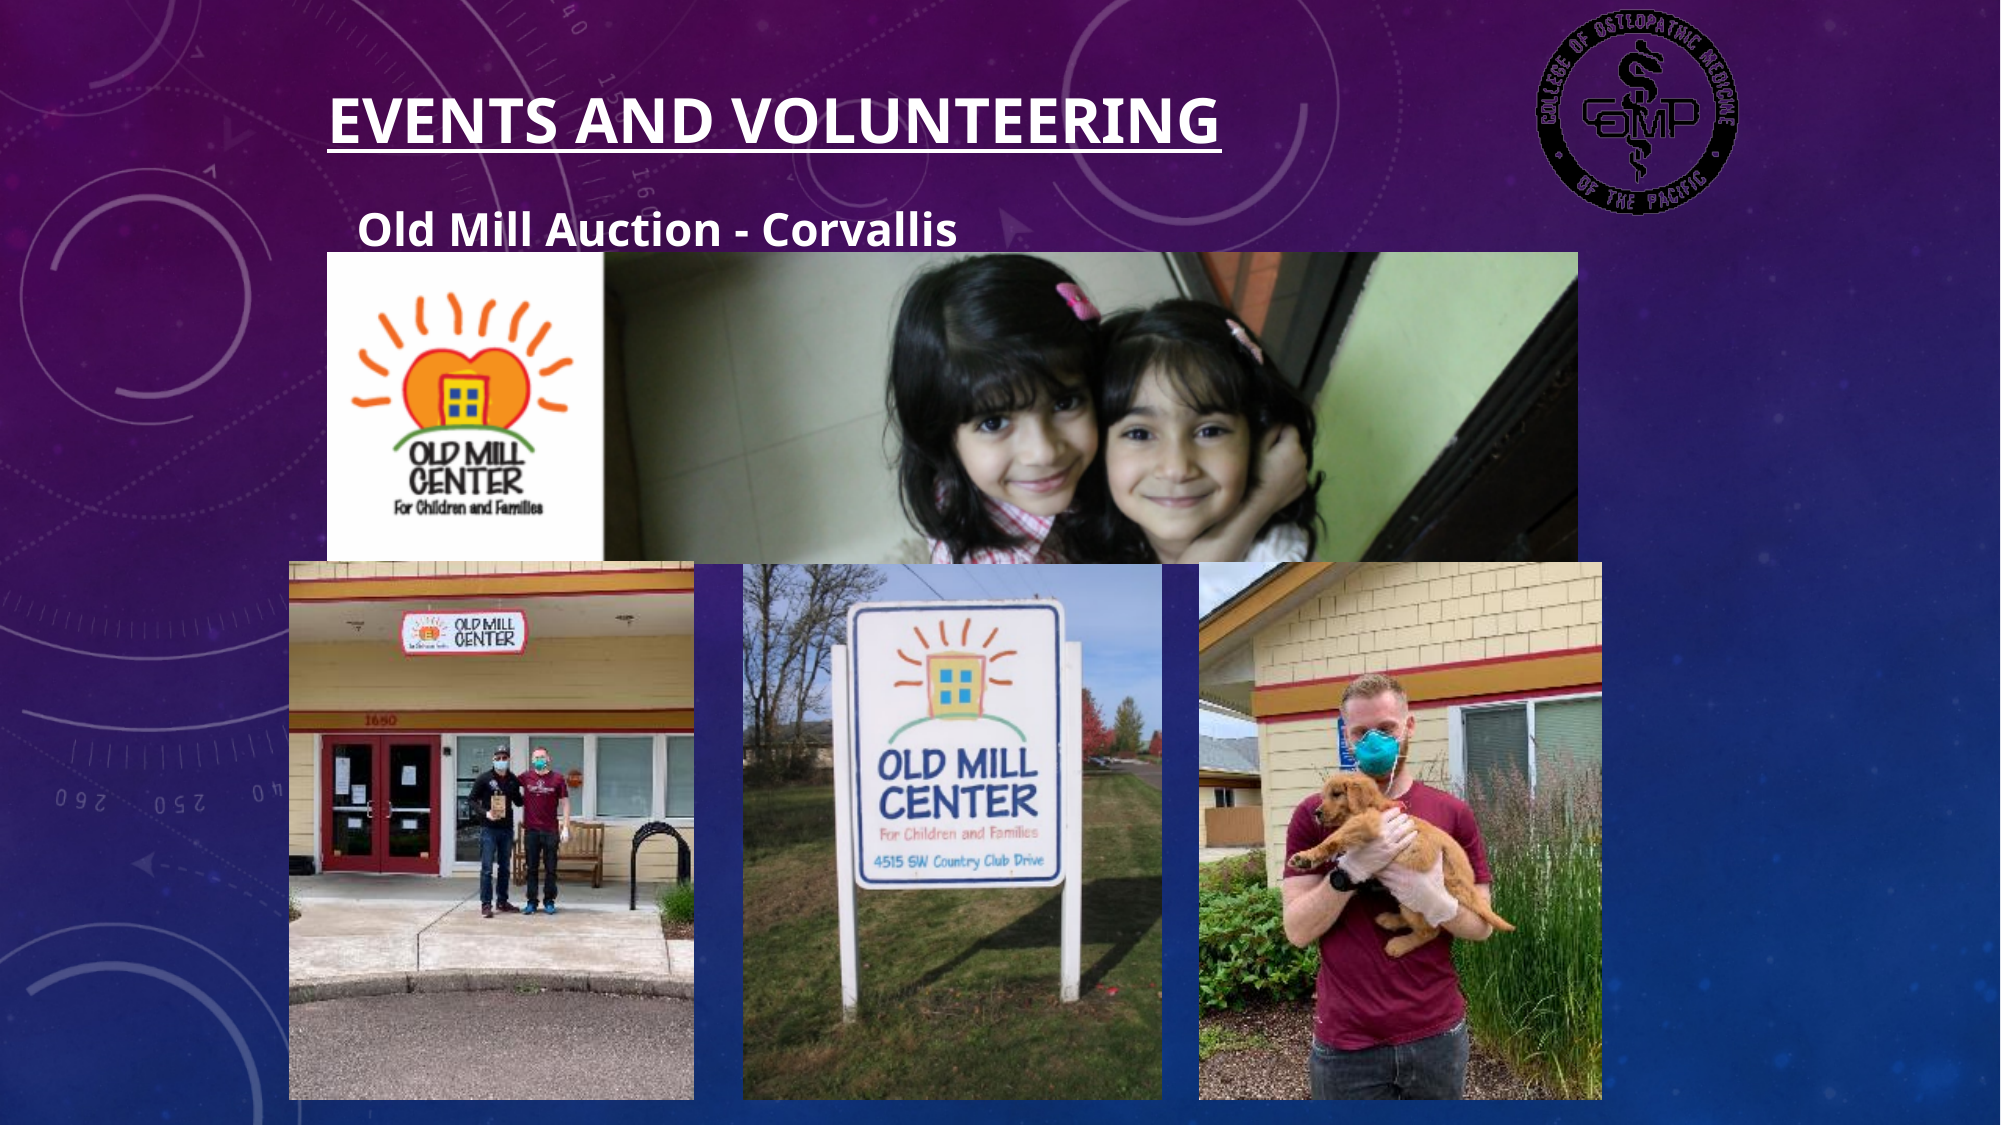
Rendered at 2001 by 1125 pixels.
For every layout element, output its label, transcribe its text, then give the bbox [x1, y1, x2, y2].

text_box Old Mill Auction - Corvallis [341, 193, 1692, 319]
title EVENTS and VOLUNTEERING [312, 17, 1482, 221]
picture [0, 0, 2001, 1125]
